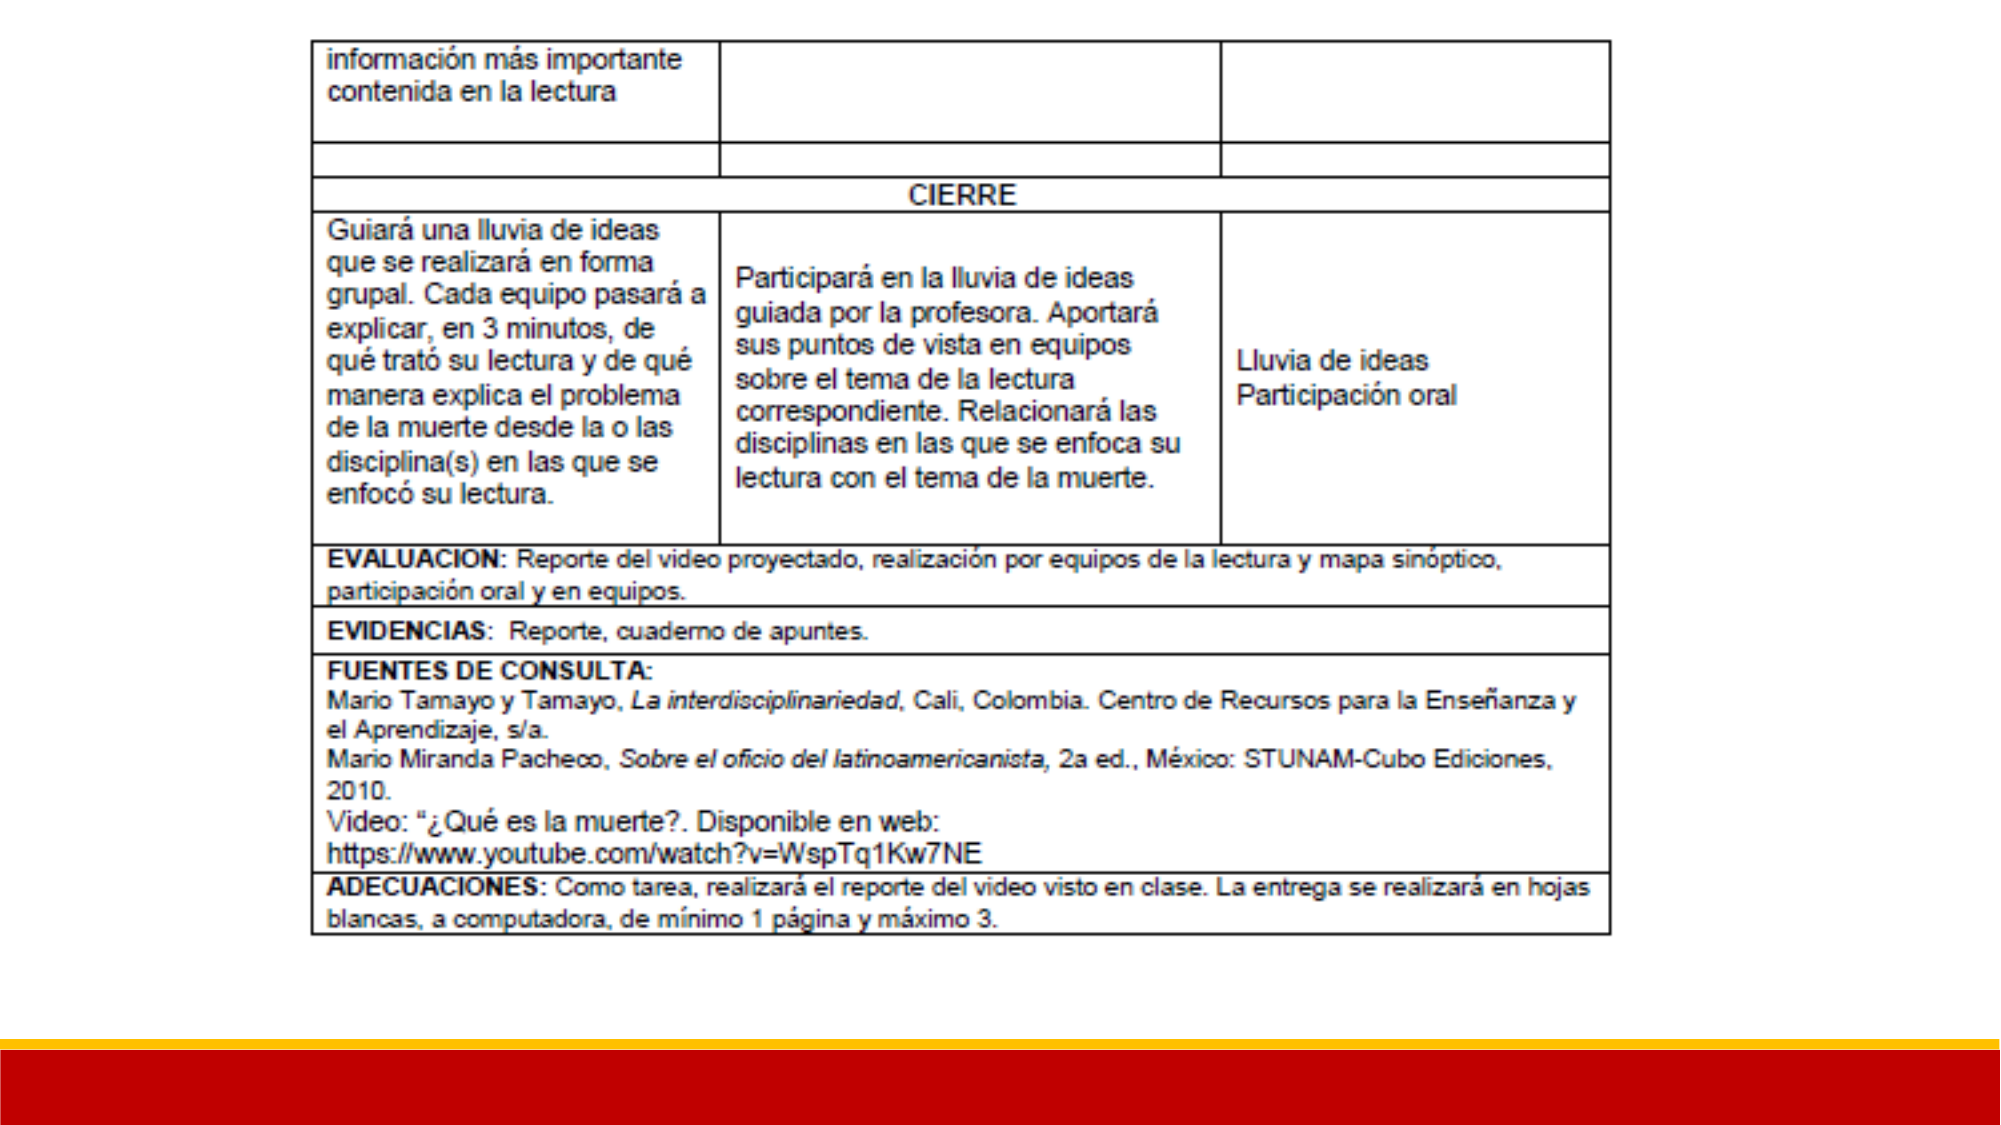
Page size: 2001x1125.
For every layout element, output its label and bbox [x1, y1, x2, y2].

picture [242, 0, 1713, 985]
